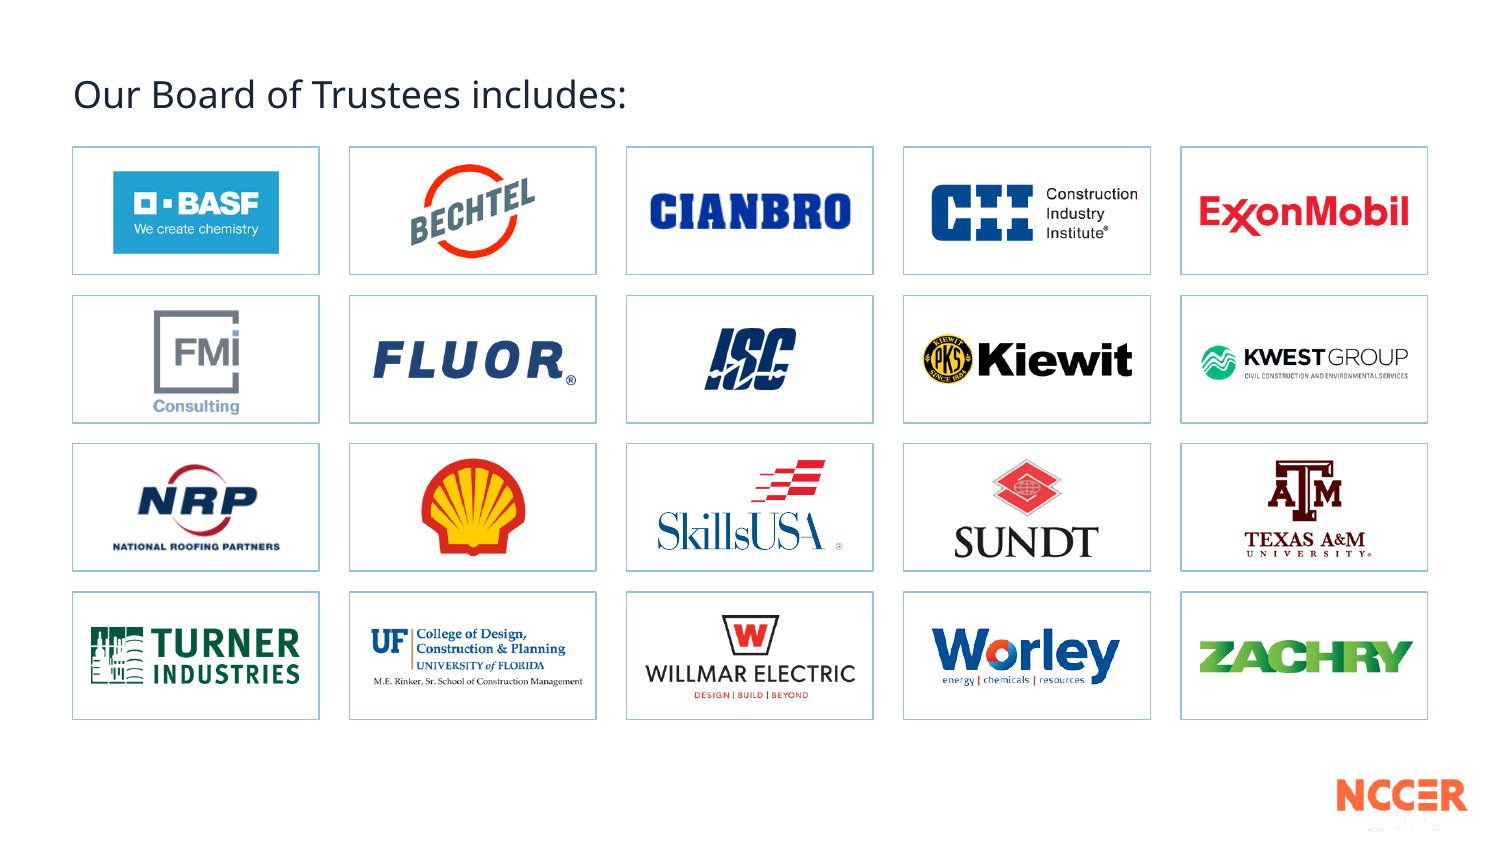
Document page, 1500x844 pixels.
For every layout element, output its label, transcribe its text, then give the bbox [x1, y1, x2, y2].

picture [922, 438, 1131, 576]
text_box [902, 293, 1152, 425]
picture [91, 627, 300, 684]
text_box [347, 293, 598, 425]
picture [704, 328, 796, 390]
text_box [624, 293, 875, 425]
picture [1199, 640, 1413, 673]
picture [370, 338, 580, 387]
picture [370, 627, 583, 688]
text_box [1179, 590, 1430, 721]
picture [405, 161, 541, 261]
picture [1232, 438, 1376, 581]
text_box [1179, 145, 1430, 277]
text_box [624, 590, 875, 721]
picture [1319, 765, 1485, 844]
text_box [1179, 442, 1228, 573]
picture [419, 457, 526, 558]
text_box [902, 145, 1152, 277]
text_box [624, 145, 875, 277]
picture [645, 615, 855, 699]
picture [113, 170, 279, 255]
text_box [70, 442, 321, 573]
text_box [1135, 442, 1152, 573]
picture [930, 184, 1137, 241]
picture [907, 577, 1147, 737]
picture [922, 334, 1132, 384]
picture [640, 189, 860, 237]
text_box [70, 145, 321, 277]
text_box [347, 145, 598, 277]
text_box [347, 590, 598, 721]
text_box Our Board of Trustees includes: [39, 56, 1396, 169]
picture [658, 460, 842, 550]
text_box [1379, 442, 1430, 573]
picture [107, 460, 284, 555]
picture [1201, 345, 1409, 380]
text_box [70, 590, 321, 721]
text_box [347, 442, 598, 573]
picture [1200, 196, 1408, 236]
picture [152, 310, 239, 415]
text_box [70, 293, 321, 425]
text_box [624, 442, 875, 573]
text_box [1179, 293, 1430, 425]
text_box [902, 442, 918, 573]
